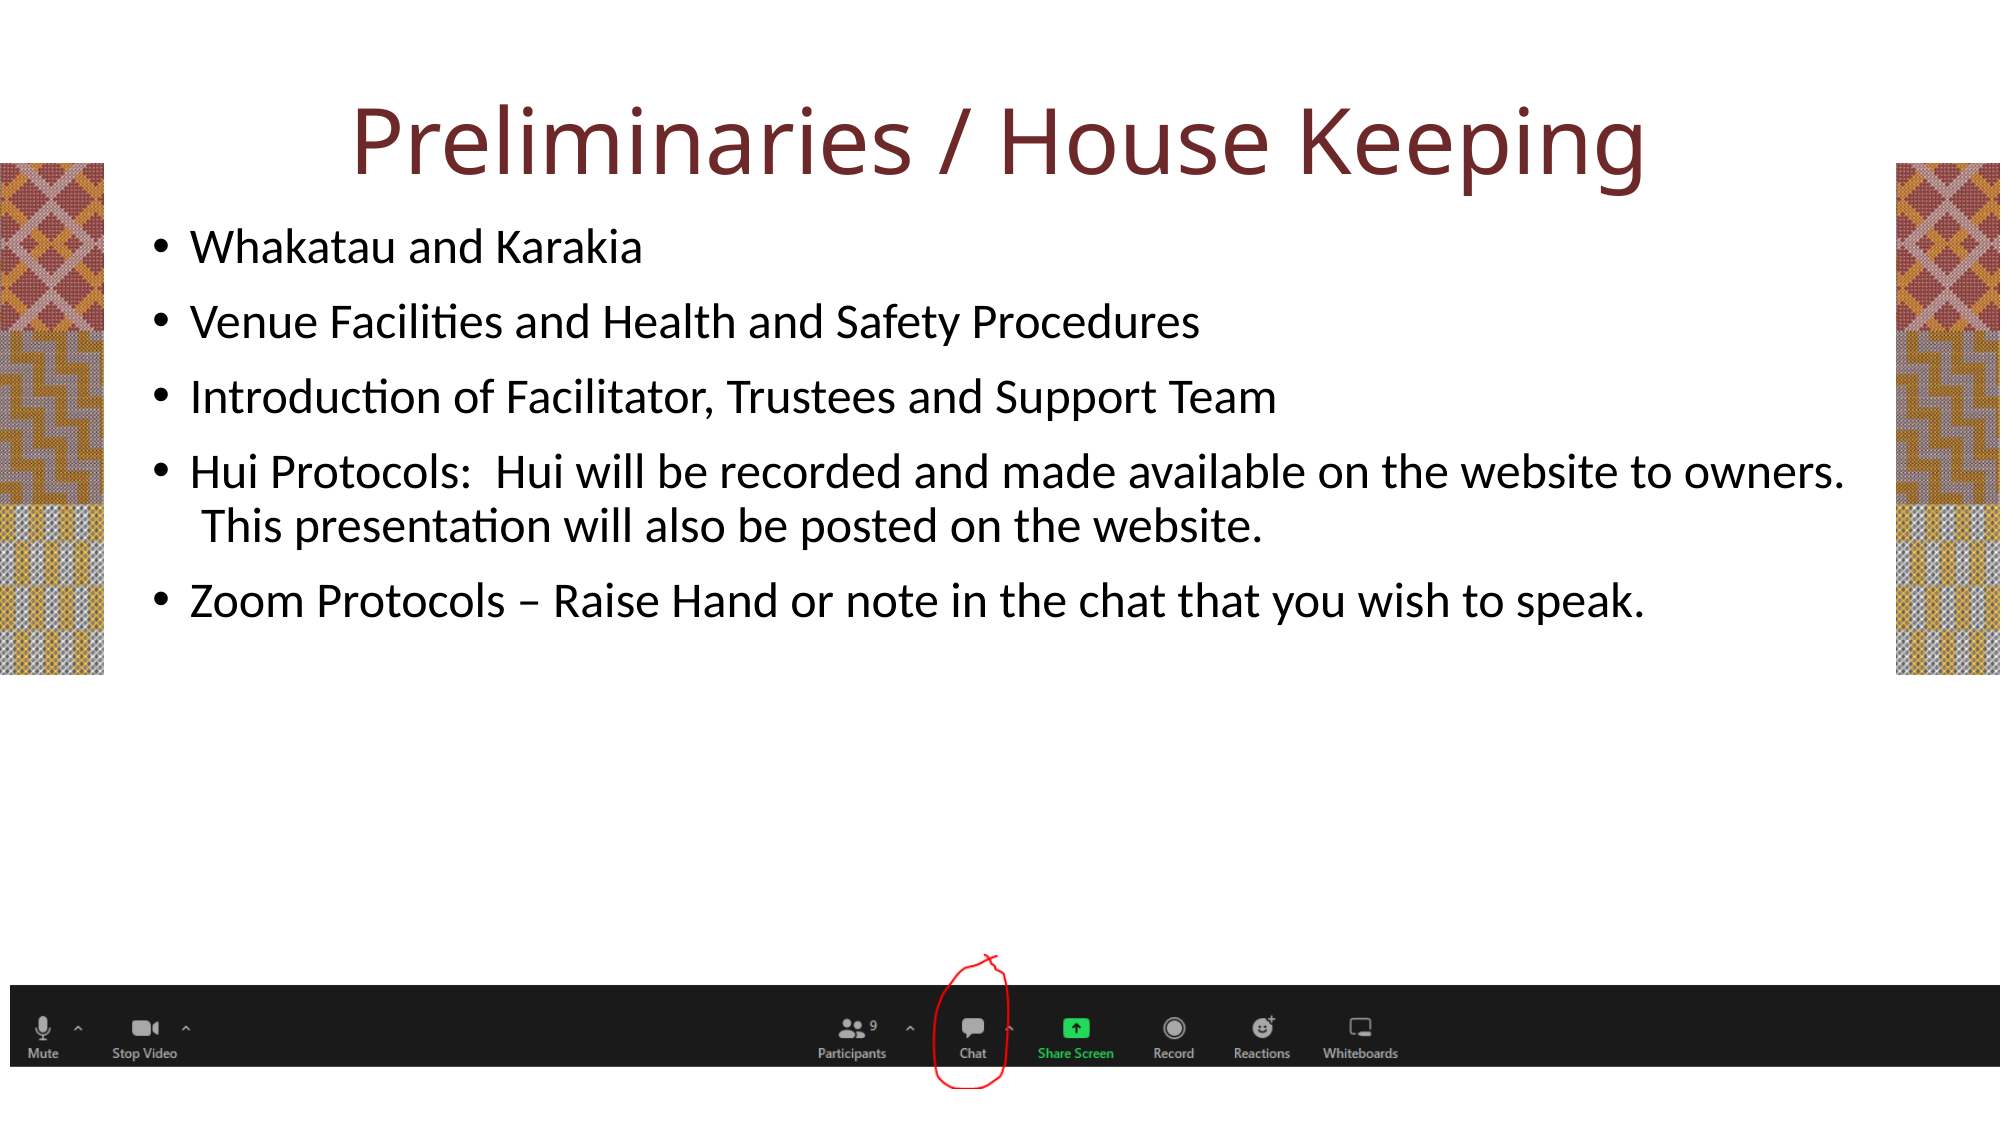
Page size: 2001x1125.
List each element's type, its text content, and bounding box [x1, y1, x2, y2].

picture [1896, 163, 2000, 675]
picture [0, 163, 104, 675]
picture [10, 953, 2000, 1089]
list Whakatau and Karakia Venue Facilities and Health and Safety Procedures Introduction of Facilitator, Trustees and Support Team Hui Protocols: Hui will be recorded and made available on the website to owners. This presentation will also be posted on the website. Zoom Protocols – Raise Hand or note in the chat that you wish to speak. [137, 213, 1863, 953]
title Preliminaries / House Keeping [137, 36, 1863, 213]
